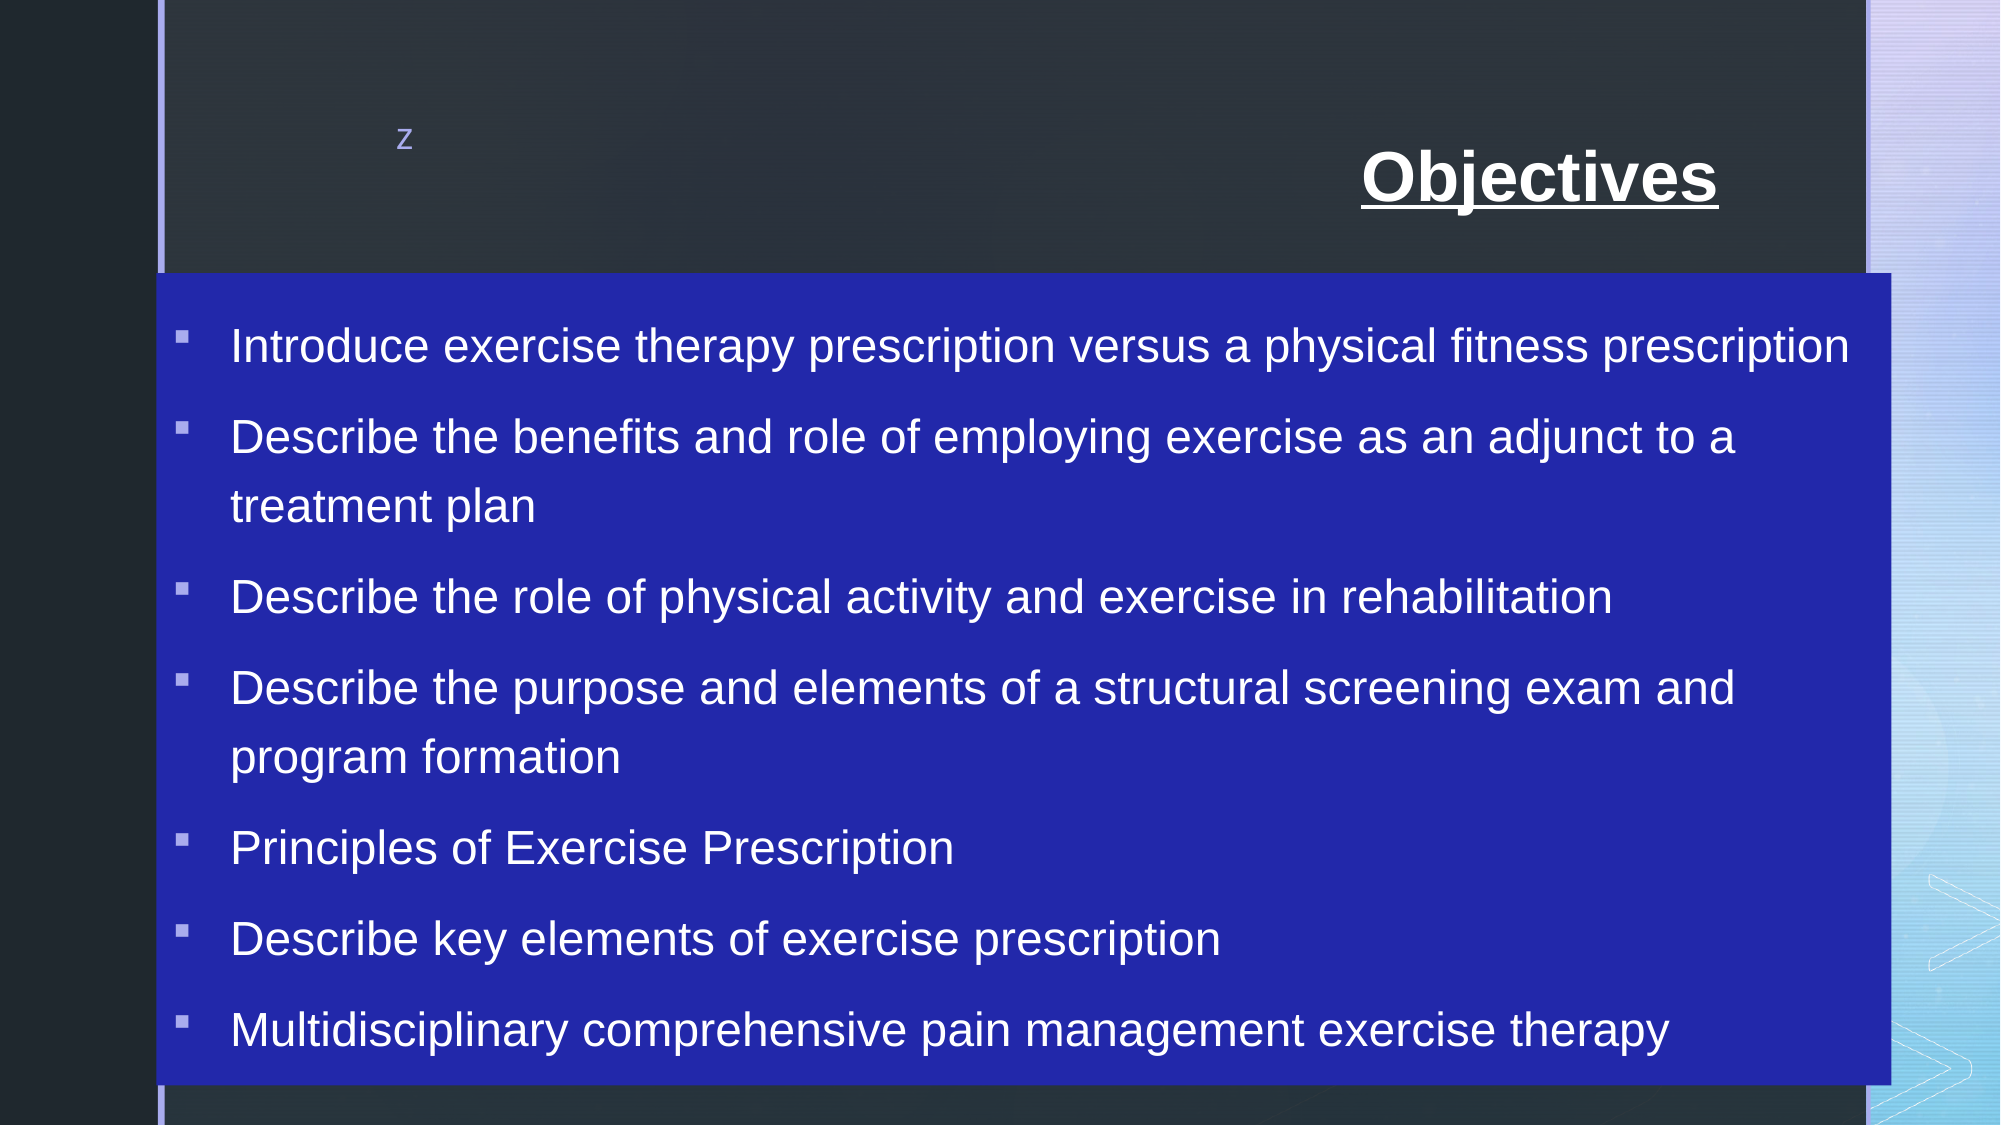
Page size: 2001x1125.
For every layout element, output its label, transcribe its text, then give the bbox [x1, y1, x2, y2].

list Introduce exercise therapy prescription versus a physical fitness prescription Describe the benefits and role of employing exercise as an adjunct to a treatment plan Describe the role of physical activity and exercise in rehabilitation Describe the purpose and elements of a structural screening exam and program formation Principles of Exercise Prescription Describe key elements of exercise prescription Multidisciplinary comprehensive pain management exercise therapy [156, 273, 1892, 1086]
picture [1871, 0, 2001, 1125]
title Objectives [428, 132, 1734, 273]
